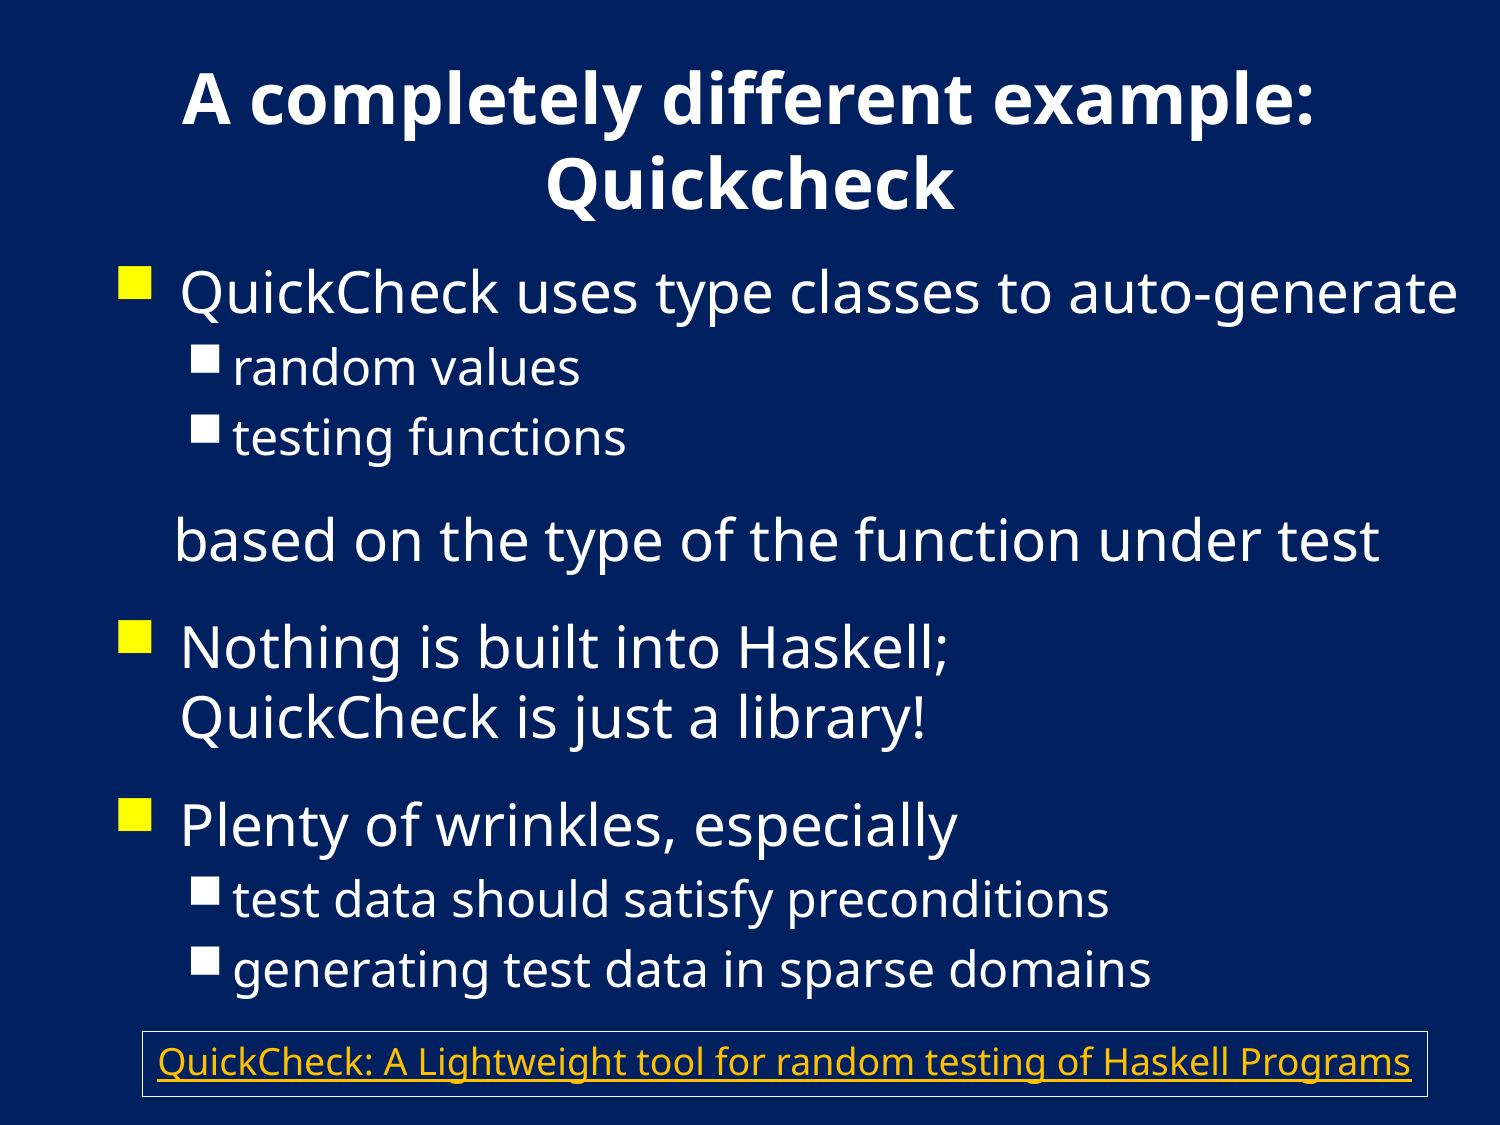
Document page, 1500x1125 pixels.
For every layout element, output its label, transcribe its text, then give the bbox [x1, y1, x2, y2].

title A completely different example: Quickcheck [75, 45, 1425, 233]
text_box QuickCheck: A Lightweight tool for random testing of Haskell Programs [142, 1031, 1428, 1097]
list QuickCheck uses type classes to auto-generate random values testing functions based on the type of the function under test Nothing is built into Haskell; QuickCheck is just a library! Plenty of wrinkles, especially test data should satisfy preconditions generating test data in sparse domains [75, 247, 1500, 1021]
